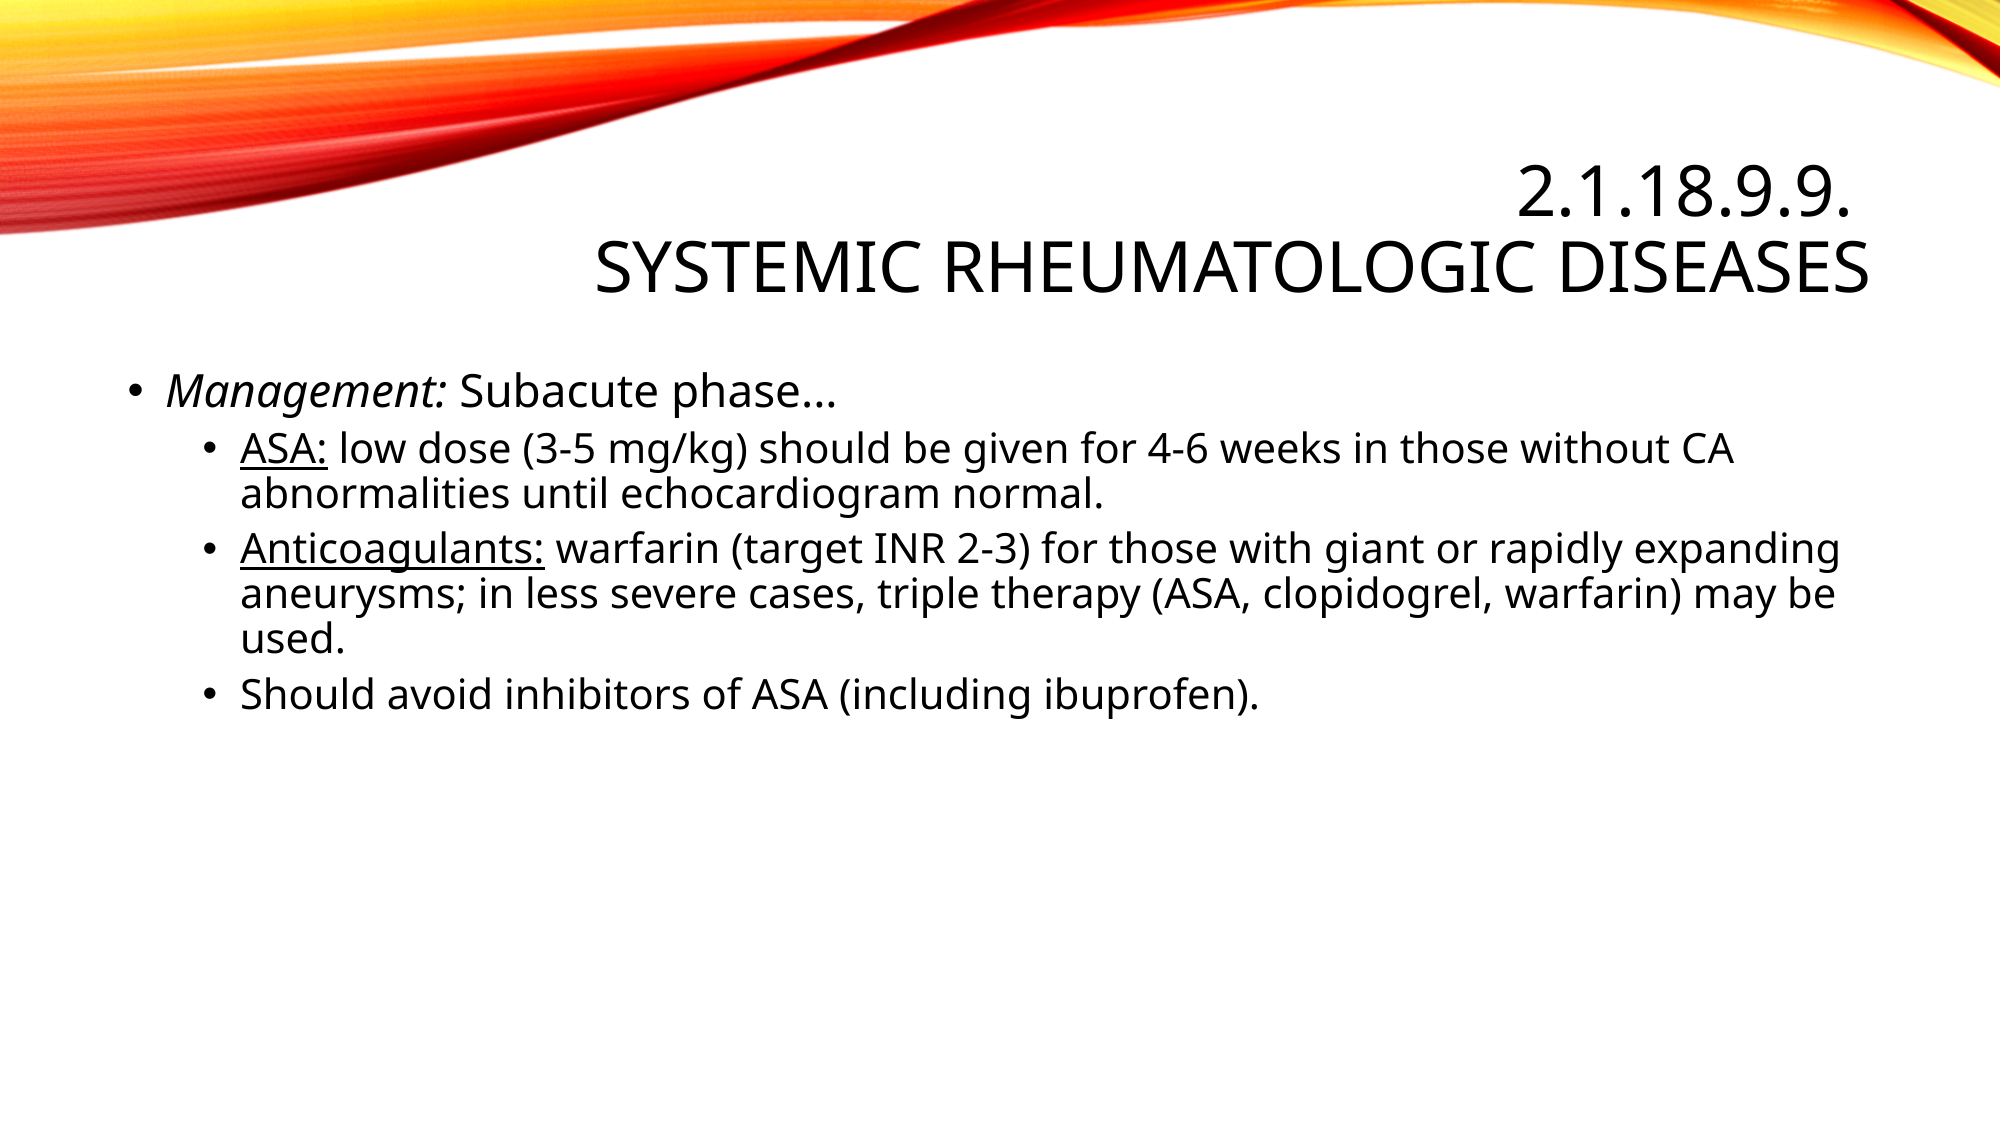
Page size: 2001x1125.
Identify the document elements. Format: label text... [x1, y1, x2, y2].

title 2.1.18.9.9. Systemic rheumatologic diseases [474, 125, 1888, 338]
picture [0, 0, 2000, 237]
list Management: Subacute phase... ASA: low dose (3-5 mg/kg) should be given for 4-6 weeks in those without CA abnormalities until echocardiogram normal. Anticoagulants: warfarin (target INR 2-3) for those with giant or rapidly expanding aneurysms; in less severe cases, triple therapy (ASA, clopidogrel, warfarin) may be used. Should avoid inhibitors of ASA (including ibuprofen). [112, 360, 1888, 1021]
